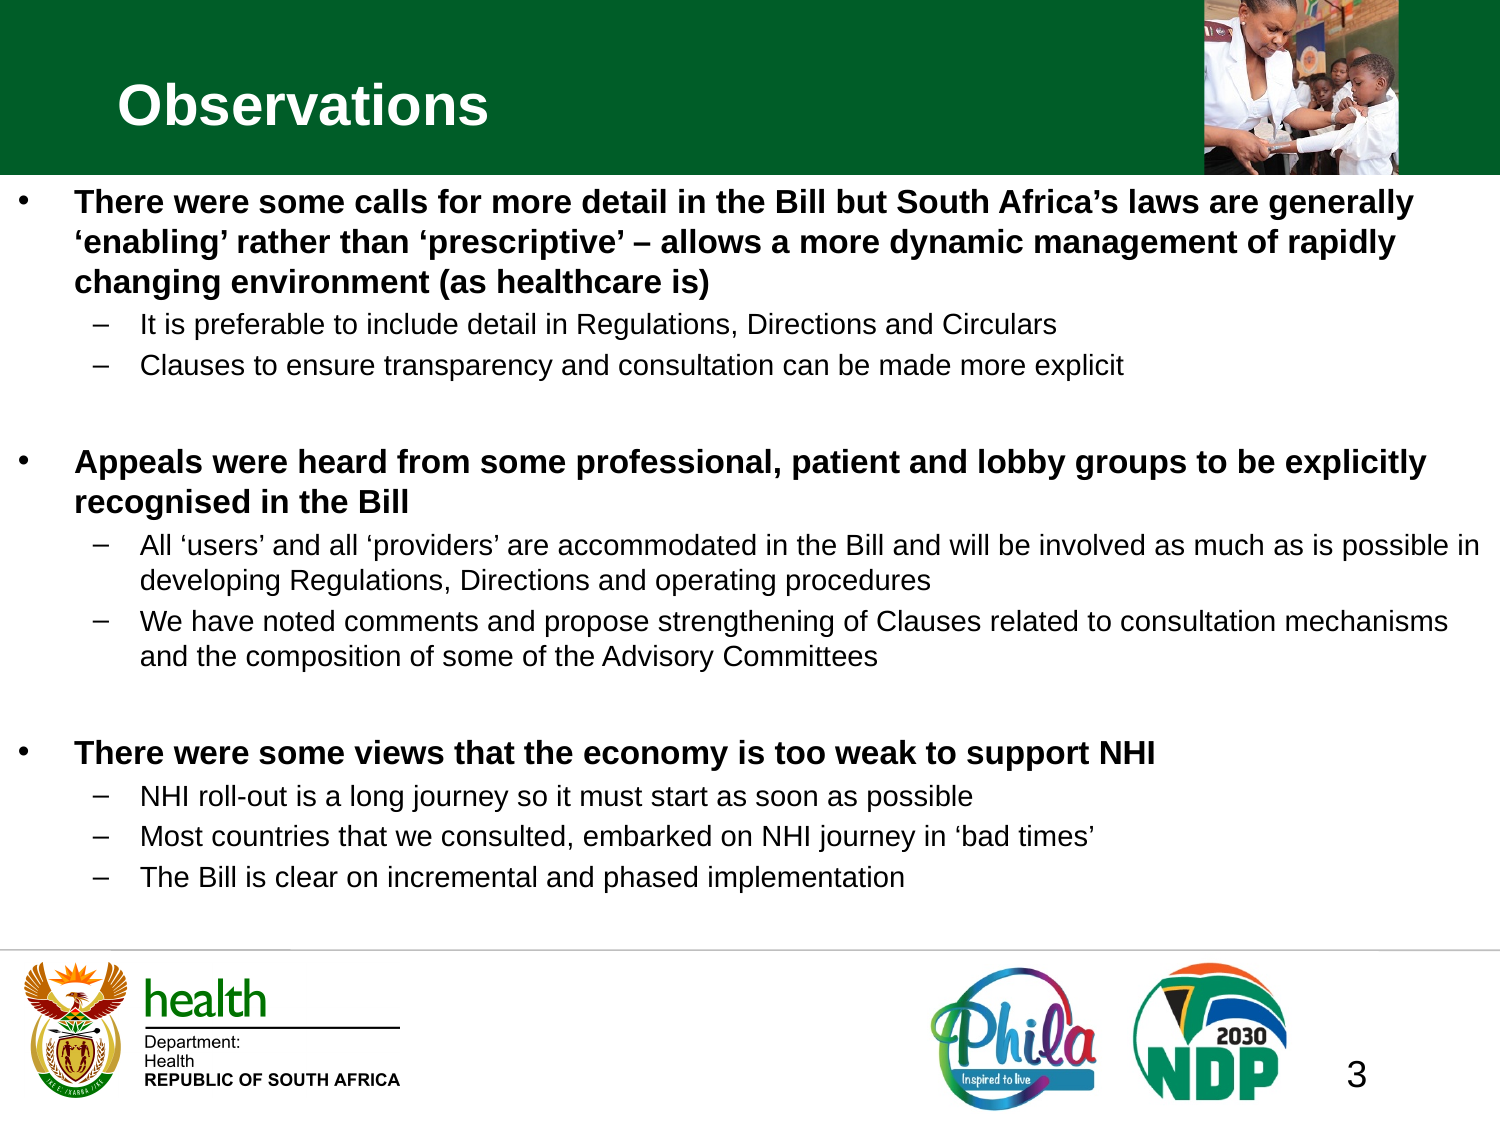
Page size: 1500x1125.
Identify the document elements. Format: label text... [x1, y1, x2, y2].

title Observations [103, 59, 1164, 149]
picture [1204, 0, 1399, 172]
list There were some calls for more detail in the Bill but South Africa’s laws are generally ‘enabling’ rather than ‘prescriptive’ – allows a more dynamic management of rapidly changing environment (as healthcare is) It is preferable to include detail in Regulations, Directions and Circulars Clauses to ensure transparency and consultation can be made more explicit Appeals were heard from some professional, patient and lobby groups to be explicitly recognised in the Bill All ‘users’ and all ‘providers’ are accommodated in the Bill and will be involved as much as is possible in developing Regulations, Directions and operating procedures We have noted comments and propose strengthening of Clauses related to consultation mechanisms and the composition of some of the Advisory Committees There were some views that the economy is too weak to support NHI NHI roll-out is a long journey so it must start as soon as possible Most countries that we consulted, embarked on NHI journey in ‘bad times’ The Bill is clear on incremental and phased implementation [3, 172, 1500, 953]
picture [1127, 953, 1302, 1125]
picture [927, 964, 1103, 1114]
picture [24, 962, 400, 1098]
